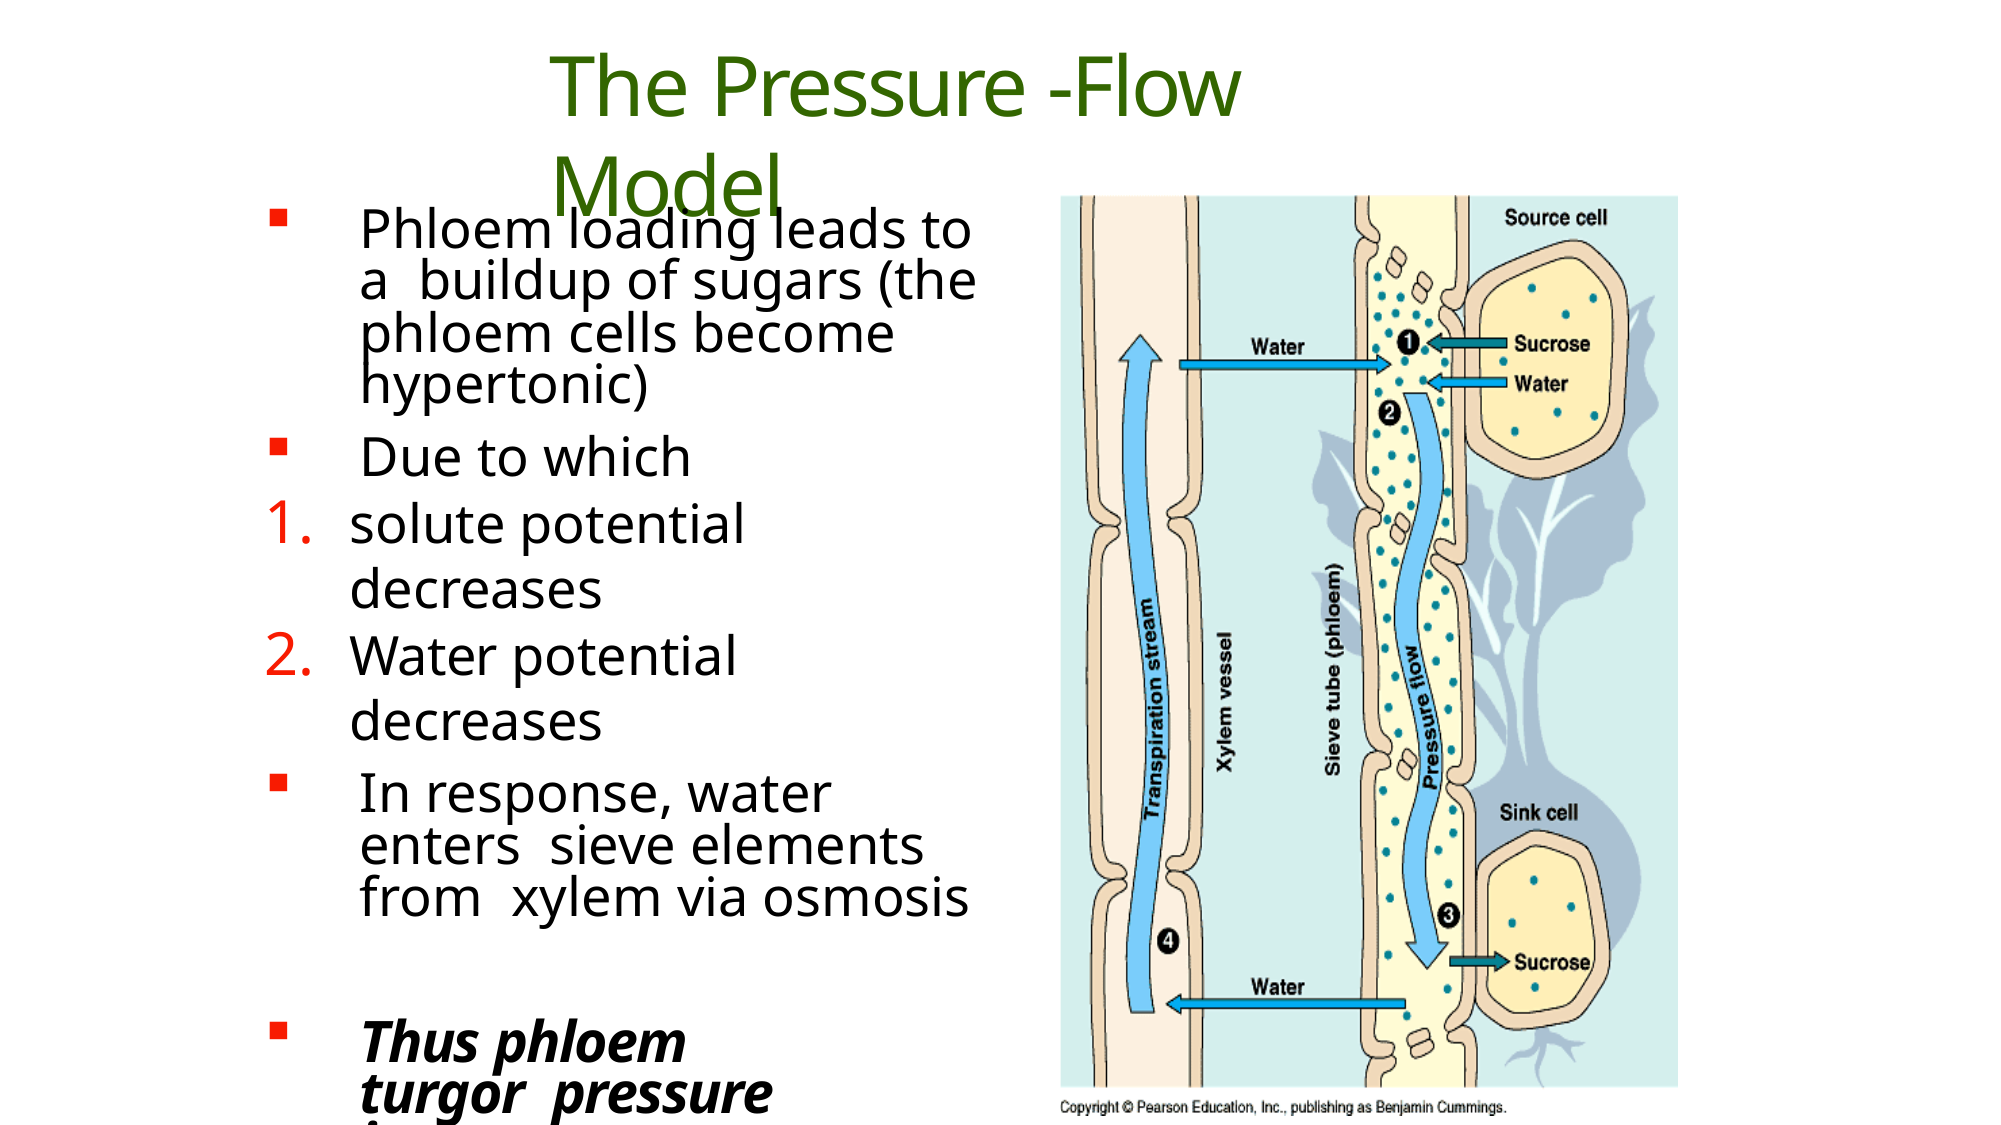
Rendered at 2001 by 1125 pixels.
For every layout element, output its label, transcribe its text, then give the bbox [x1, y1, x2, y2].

title The Pressure -Flow Model [547, 31, 1457, 234]
text_box Phloem loading leads to a buildup of sugars (the phloem cells become hypertonic) Due to which solute potential decreases Water potential decreases In response, water enters sieve elements from xylem via osmosis Thus phloem turgor pressure increases [262, 191, 1005, 1125]
text_box [1060, 195, 1678, 1116]
